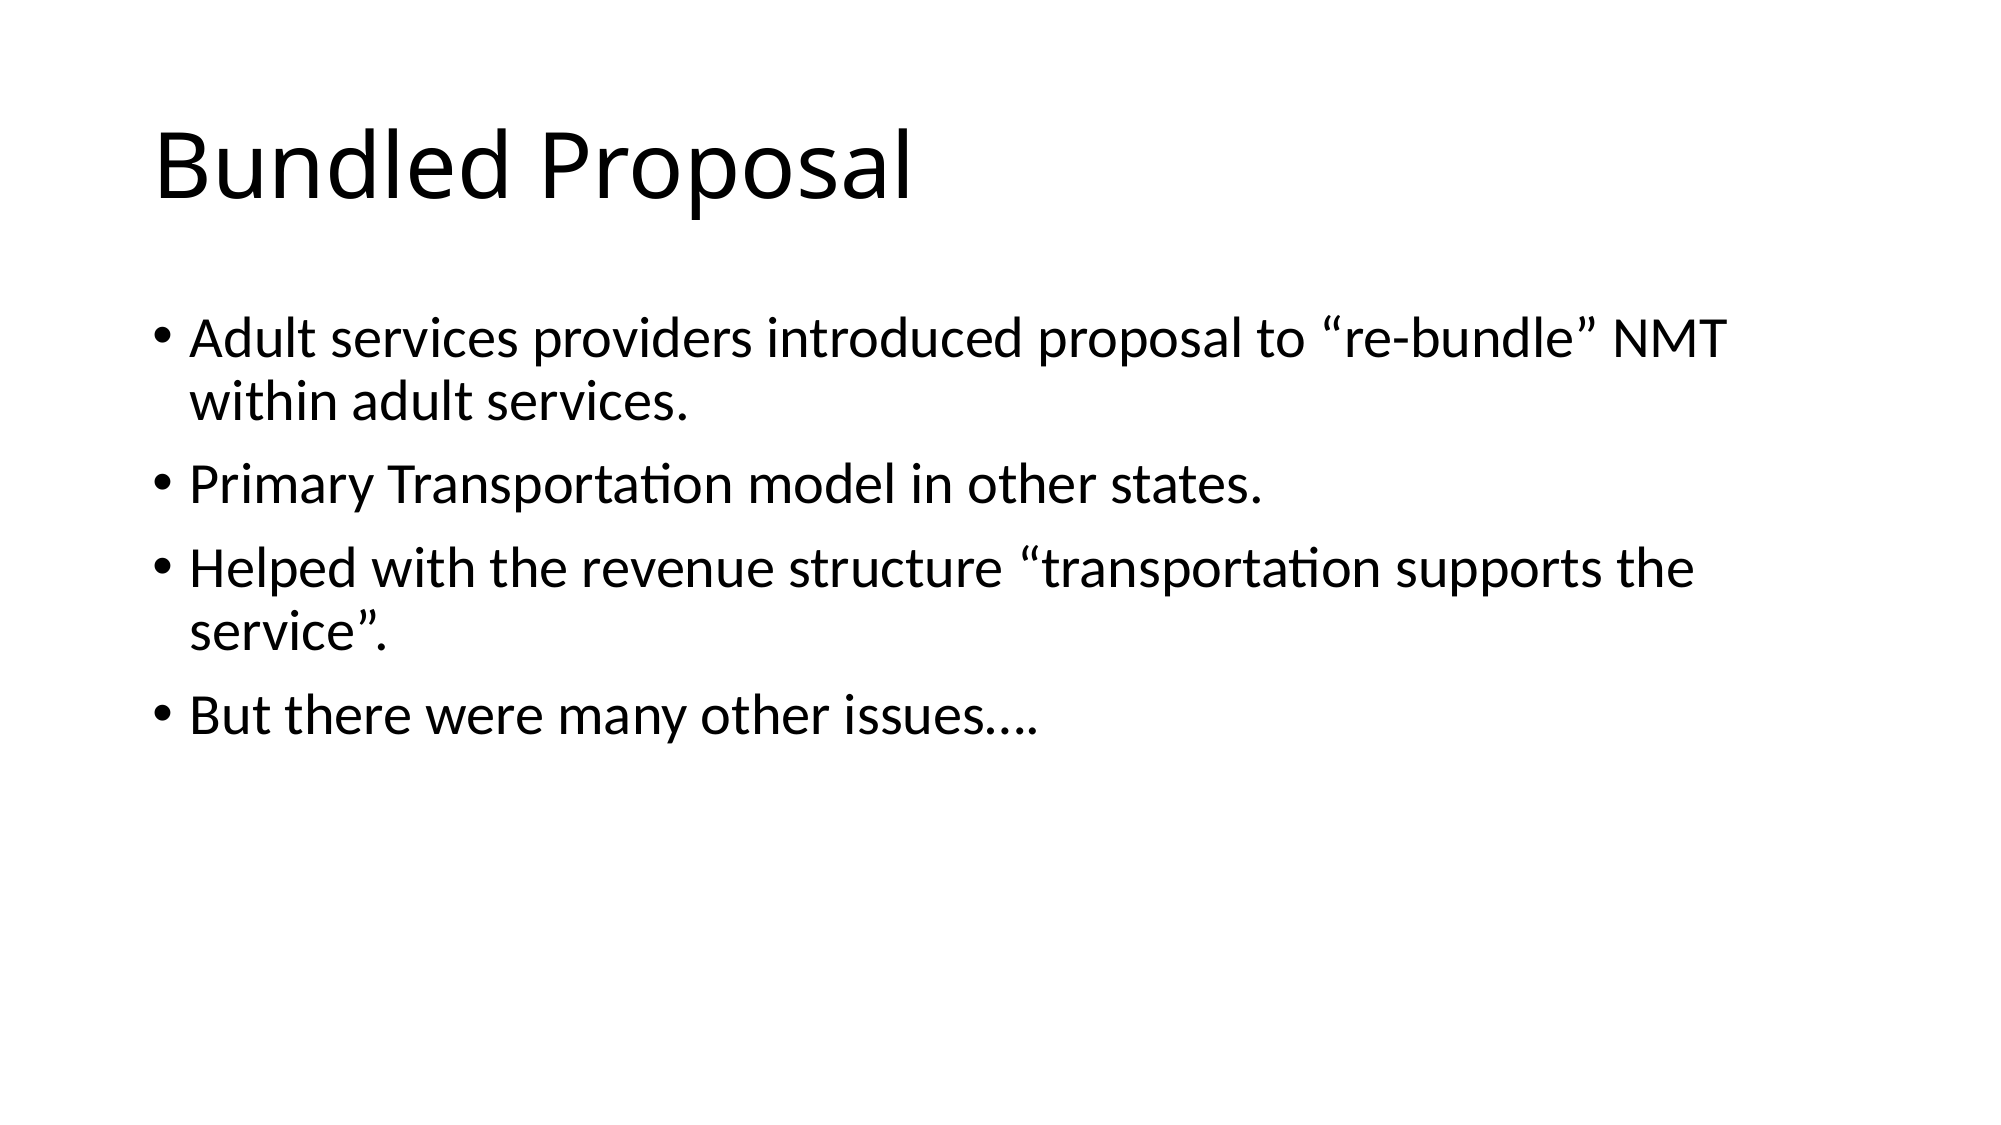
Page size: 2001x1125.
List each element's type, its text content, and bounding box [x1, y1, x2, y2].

title Bundled Proposal [137, 59, 1863, 278]
list Adult services providers introduced proposal to “re-bundle” NMT within adult services. Primary Transportation model in other states. Helped with the revenue structure “transportation supports the service”. But there were many other issues…. [137, 299, 1863, 1014]
